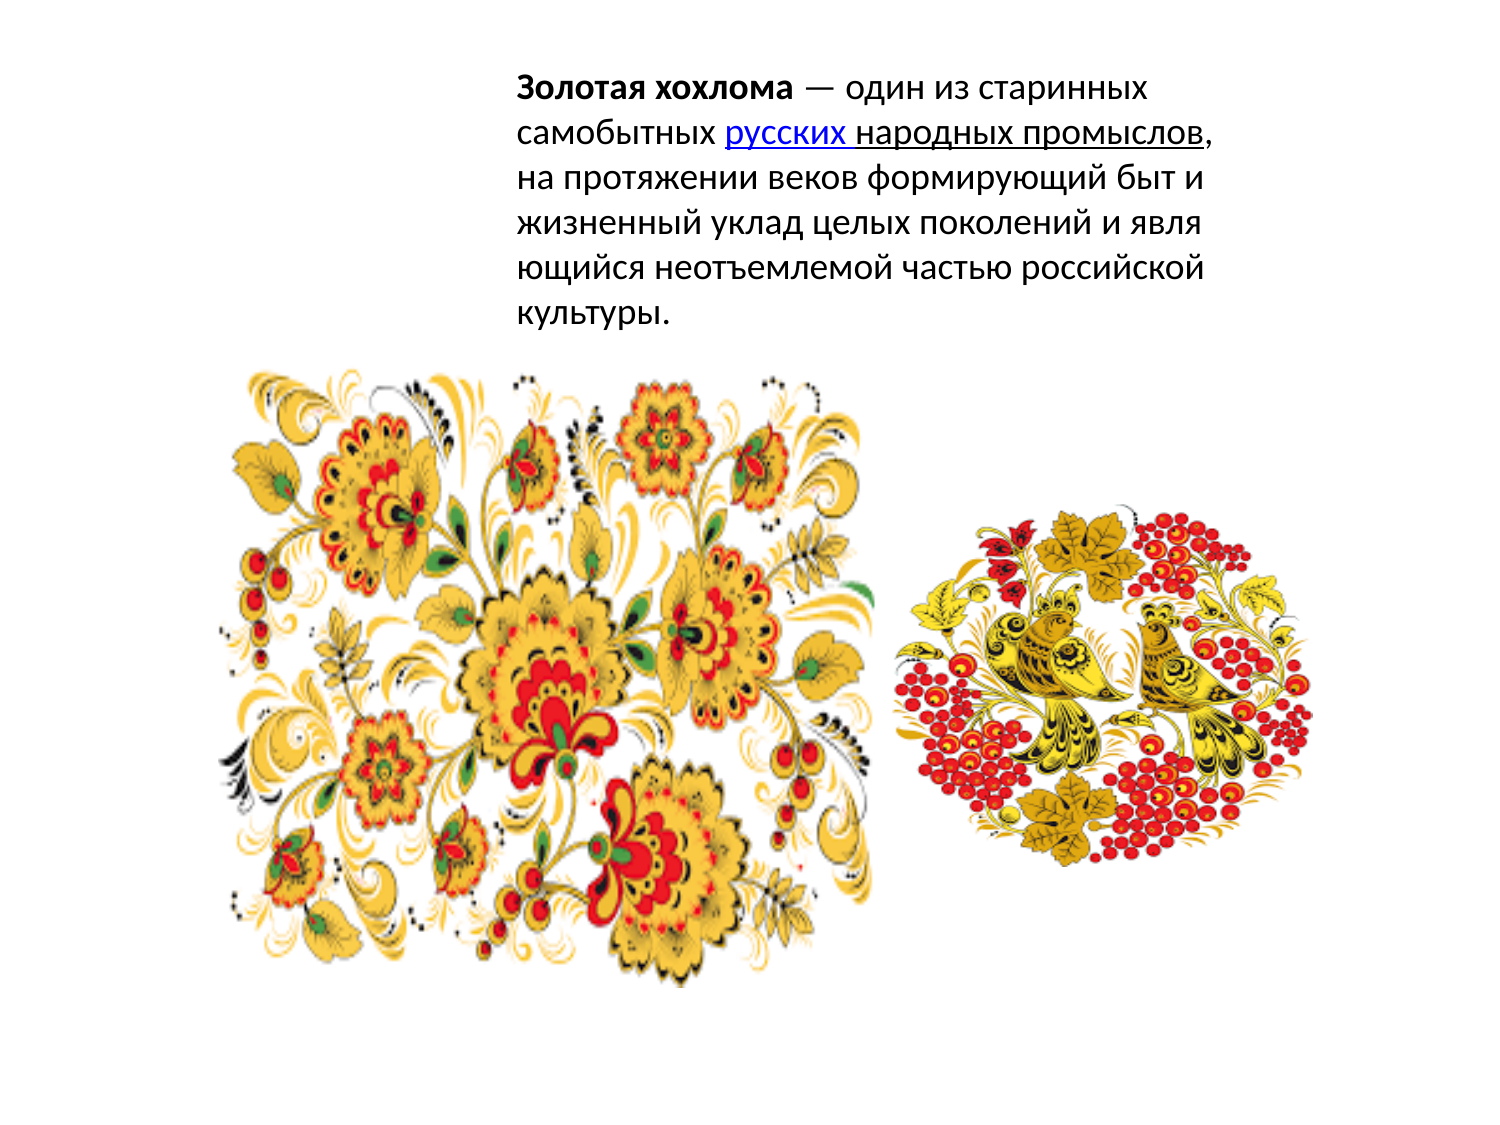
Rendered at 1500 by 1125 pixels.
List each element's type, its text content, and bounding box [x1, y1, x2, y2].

picture [218, 361, 881, 988]
text_box Золотая хохлома — один из ста­ринных самобытных русских на­родных промыслов, на протяжении веков формирующий быт и жизнен­ный уклад целых поколений и явля­ющийся неотъемлемой частью рос­сийской культуры. [501, 54, 1252, 340]
picture [891, 503, 1313, 868]
